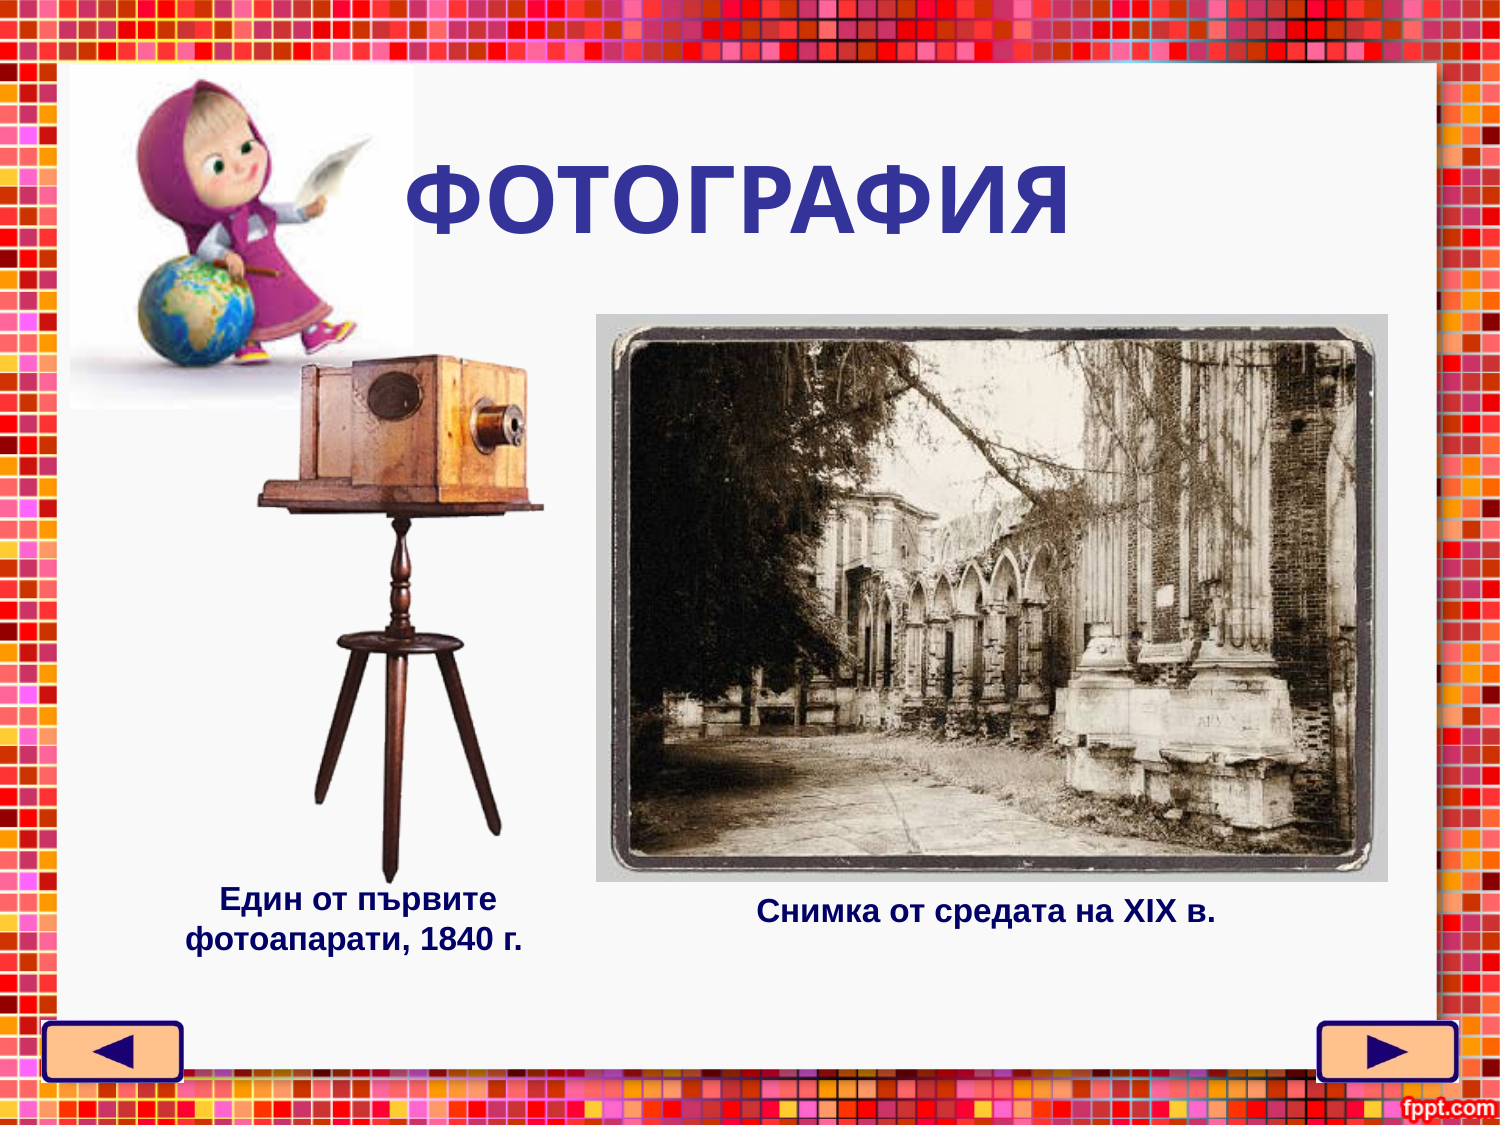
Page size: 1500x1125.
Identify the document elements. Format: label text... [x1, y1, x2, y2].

text_box Един от първите фотоапарати, 1840 г. [135, 869, 573, 965]
text_box Снимка от средата на XIX в. [596, 889, 1376, 937]
title ФОТОГРАФИЯ [419, 101, 1427, 290]
picture [0, 0, 1500, 1125]
